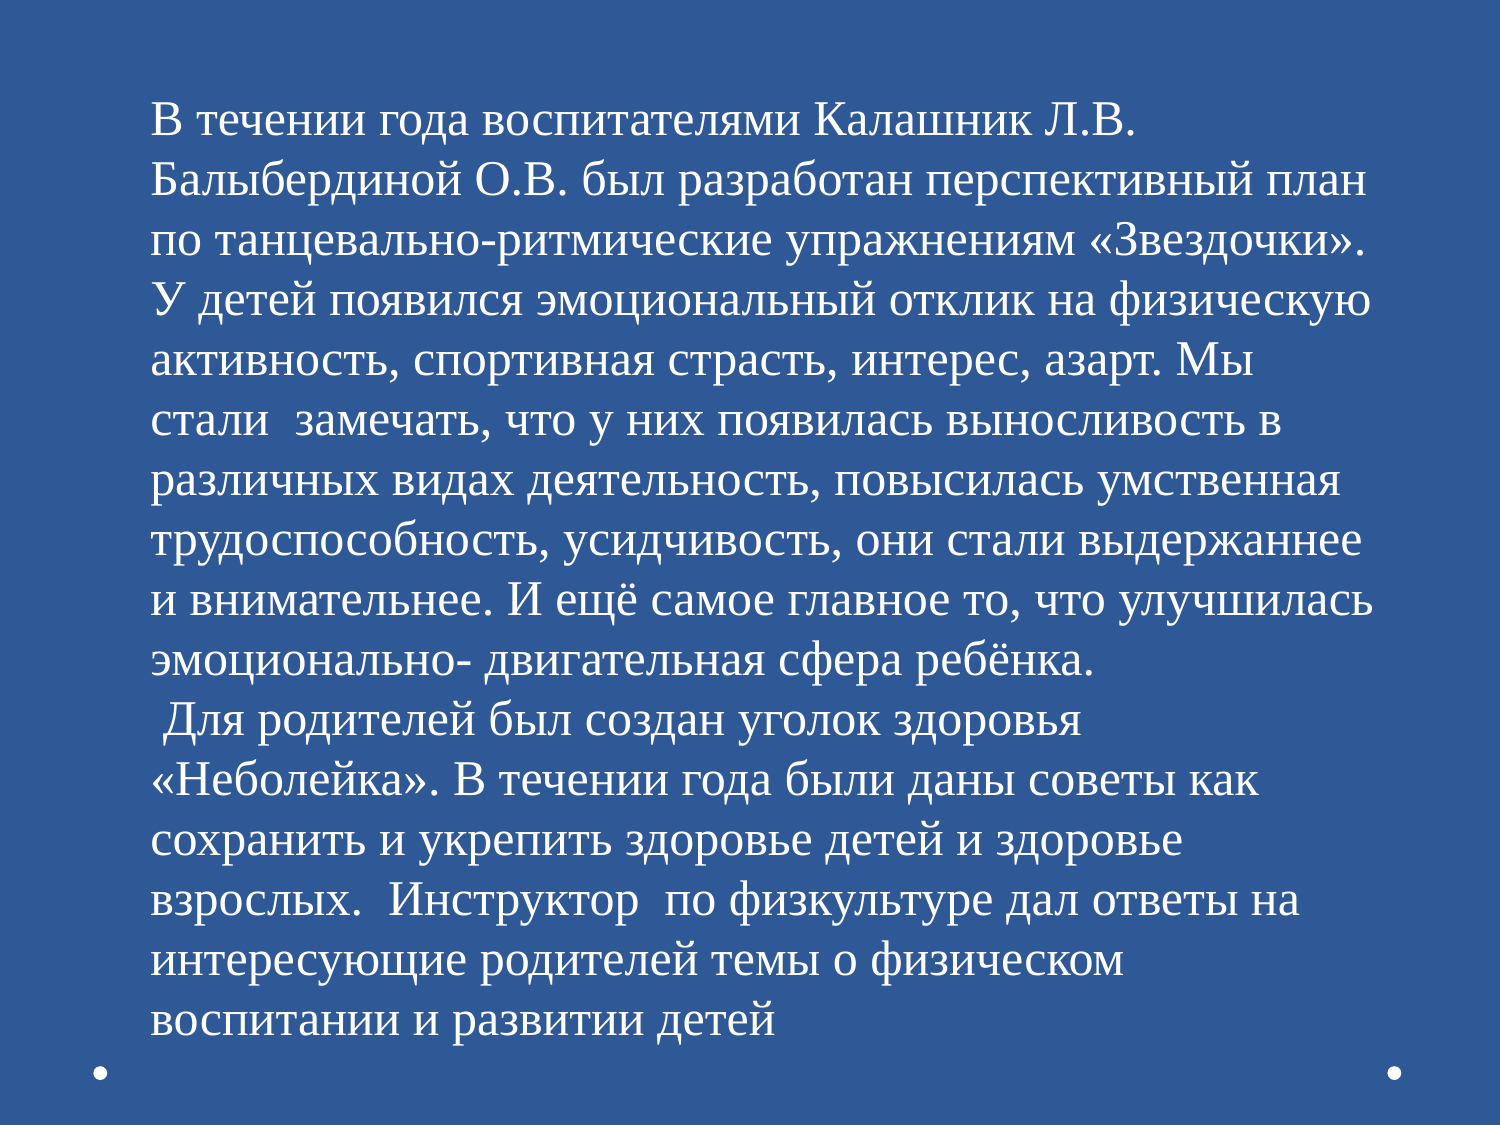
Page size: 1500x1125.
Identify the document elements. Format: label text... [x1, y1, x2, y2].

text_box В течении года воспитателями Калашник Л.В. Балыбердиной О.В. был разработан перспективный план по танцевально-ритмические упражнениям «Звездочки». У детей появился эмоциональный отклик на физическую активность, спортивная страсть, интерес, азарт. Мы стали замечать, что у них появилась выносливость в различных видах деятельность, повысилась умственная трудоспособность, усидчивость, они стали выдержаннее и внимательнее. И ещё самое главное то, что улучшилась эмоционально- двигательная сфера ребёнка. Для родителей был создан уголок здоровья «Неболейка». В течении года были даны советы как сохранить и укрепить здоровье детей и здоровье взрослых. Инструктор по физкультуре дал ответы на интересующие родителей темы о физическом воспитании и развитии детей [135, 78, 1400, 1053]
